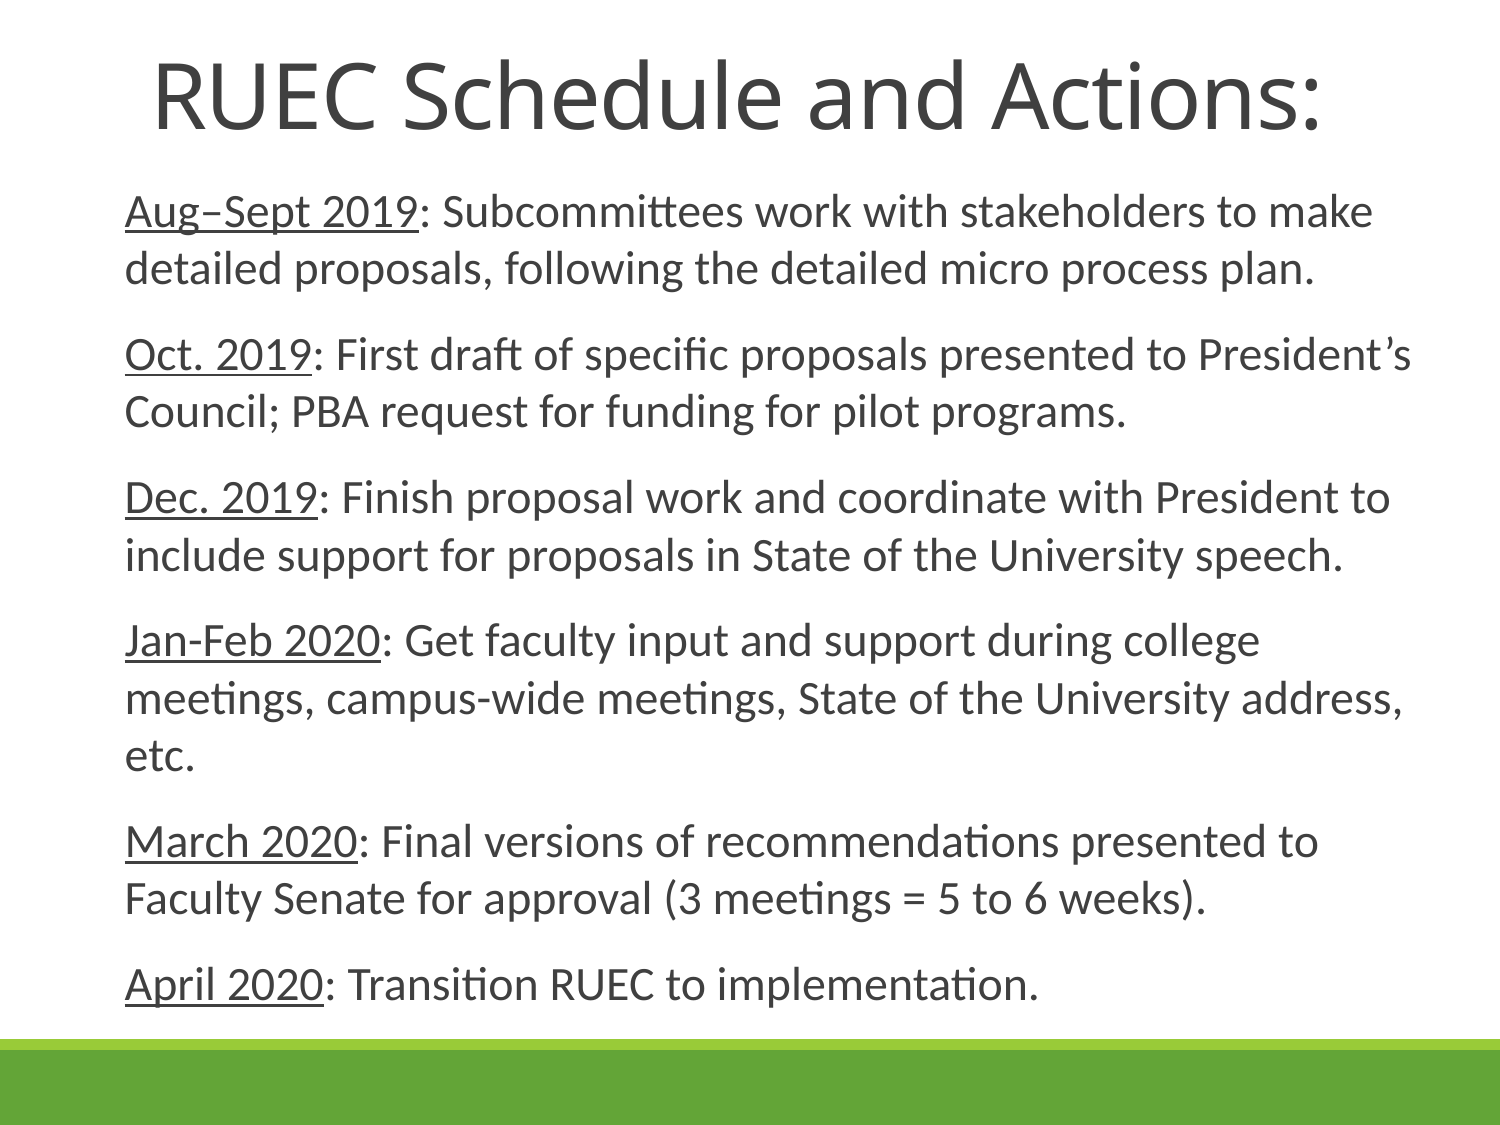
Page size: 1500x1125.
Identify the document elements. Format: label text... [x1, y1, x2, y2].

list Aug–Sept 2019: Subcommittees work with stakeholders to make detailed proposals, following the detailed micro process plan. Oct. 2019: First draft of specific proposals presented to President’s Council; PBA request for funding for pilot programs. Dec. 2019: Finish proposal work and coordinate with President to include support for proposals in State of the University speech. Jan-Feb 2020: Get faculty input and support during college meetings, campus-wide meetings, State of the University address, etc. March 2020: Final versions of recommendations presented to Faculty Senate for approval (3 meetings = 5 to 6 weeks). April 2020: Transition RUEC to implementation. [124, 171, 1420, 1025]
title RUEC Schedule and Actions: [135, 5, 1373, 157]
